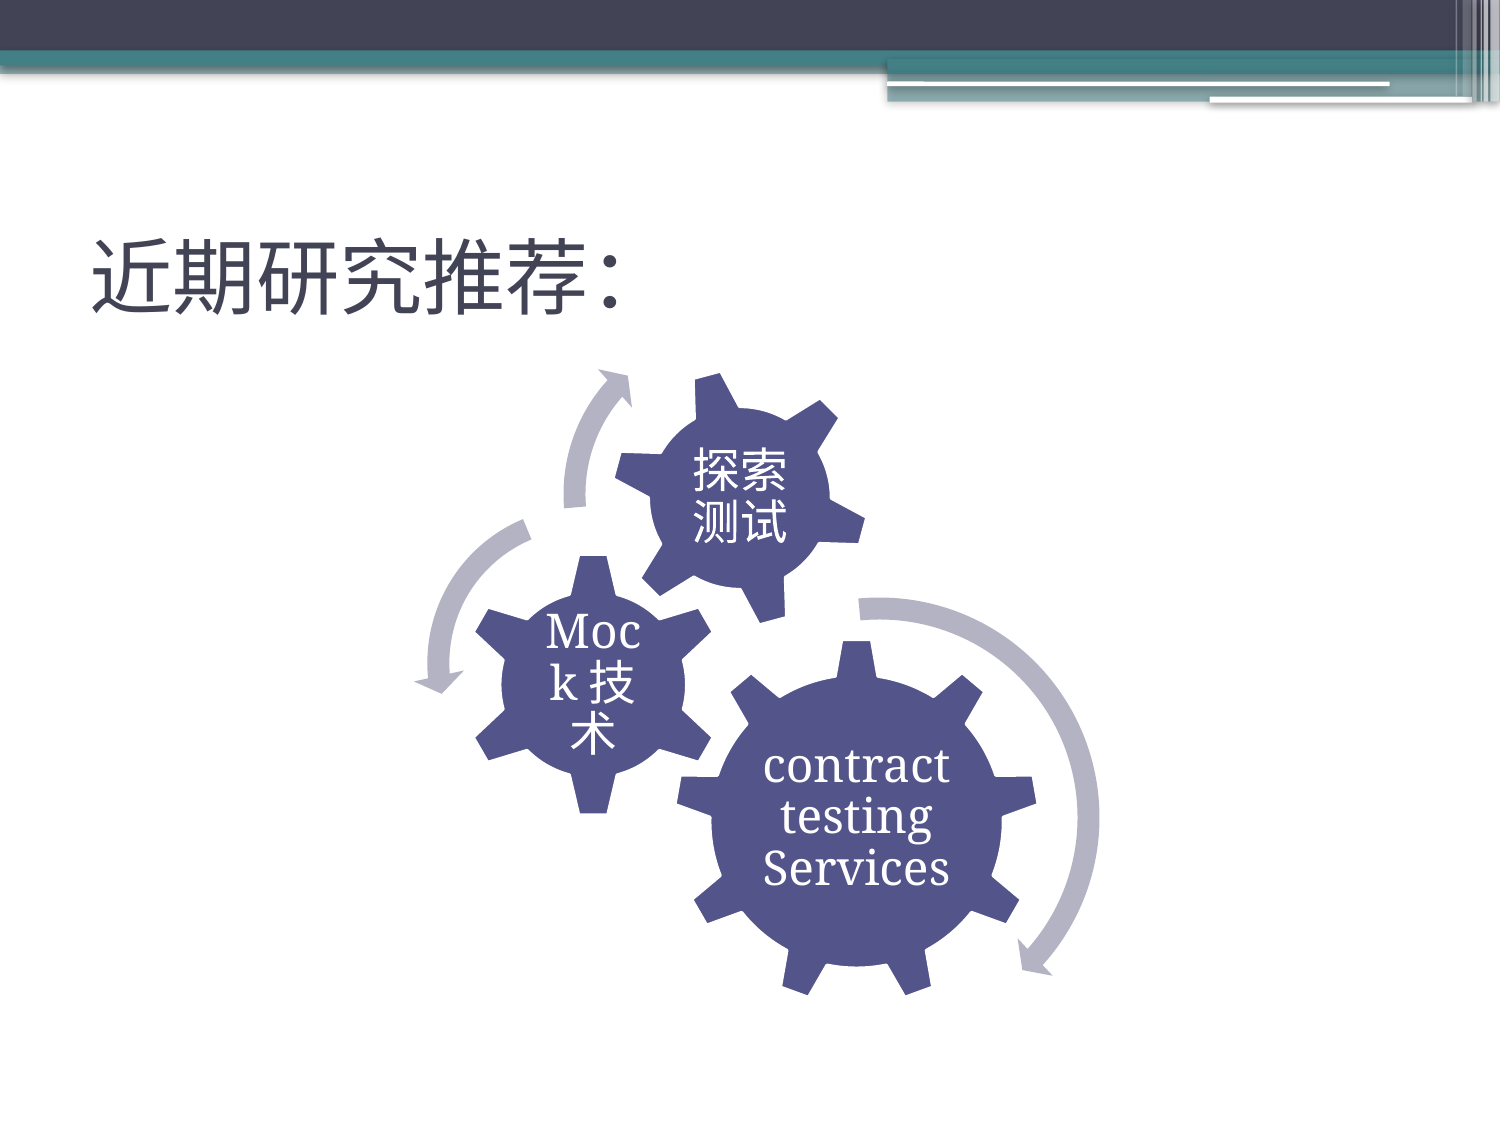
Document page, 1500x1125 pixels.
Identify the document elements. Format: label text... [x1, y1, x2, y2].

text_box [206, 337, 1207, 1005]
title 近期研究推荐： [75, 187, 1425, 363]
